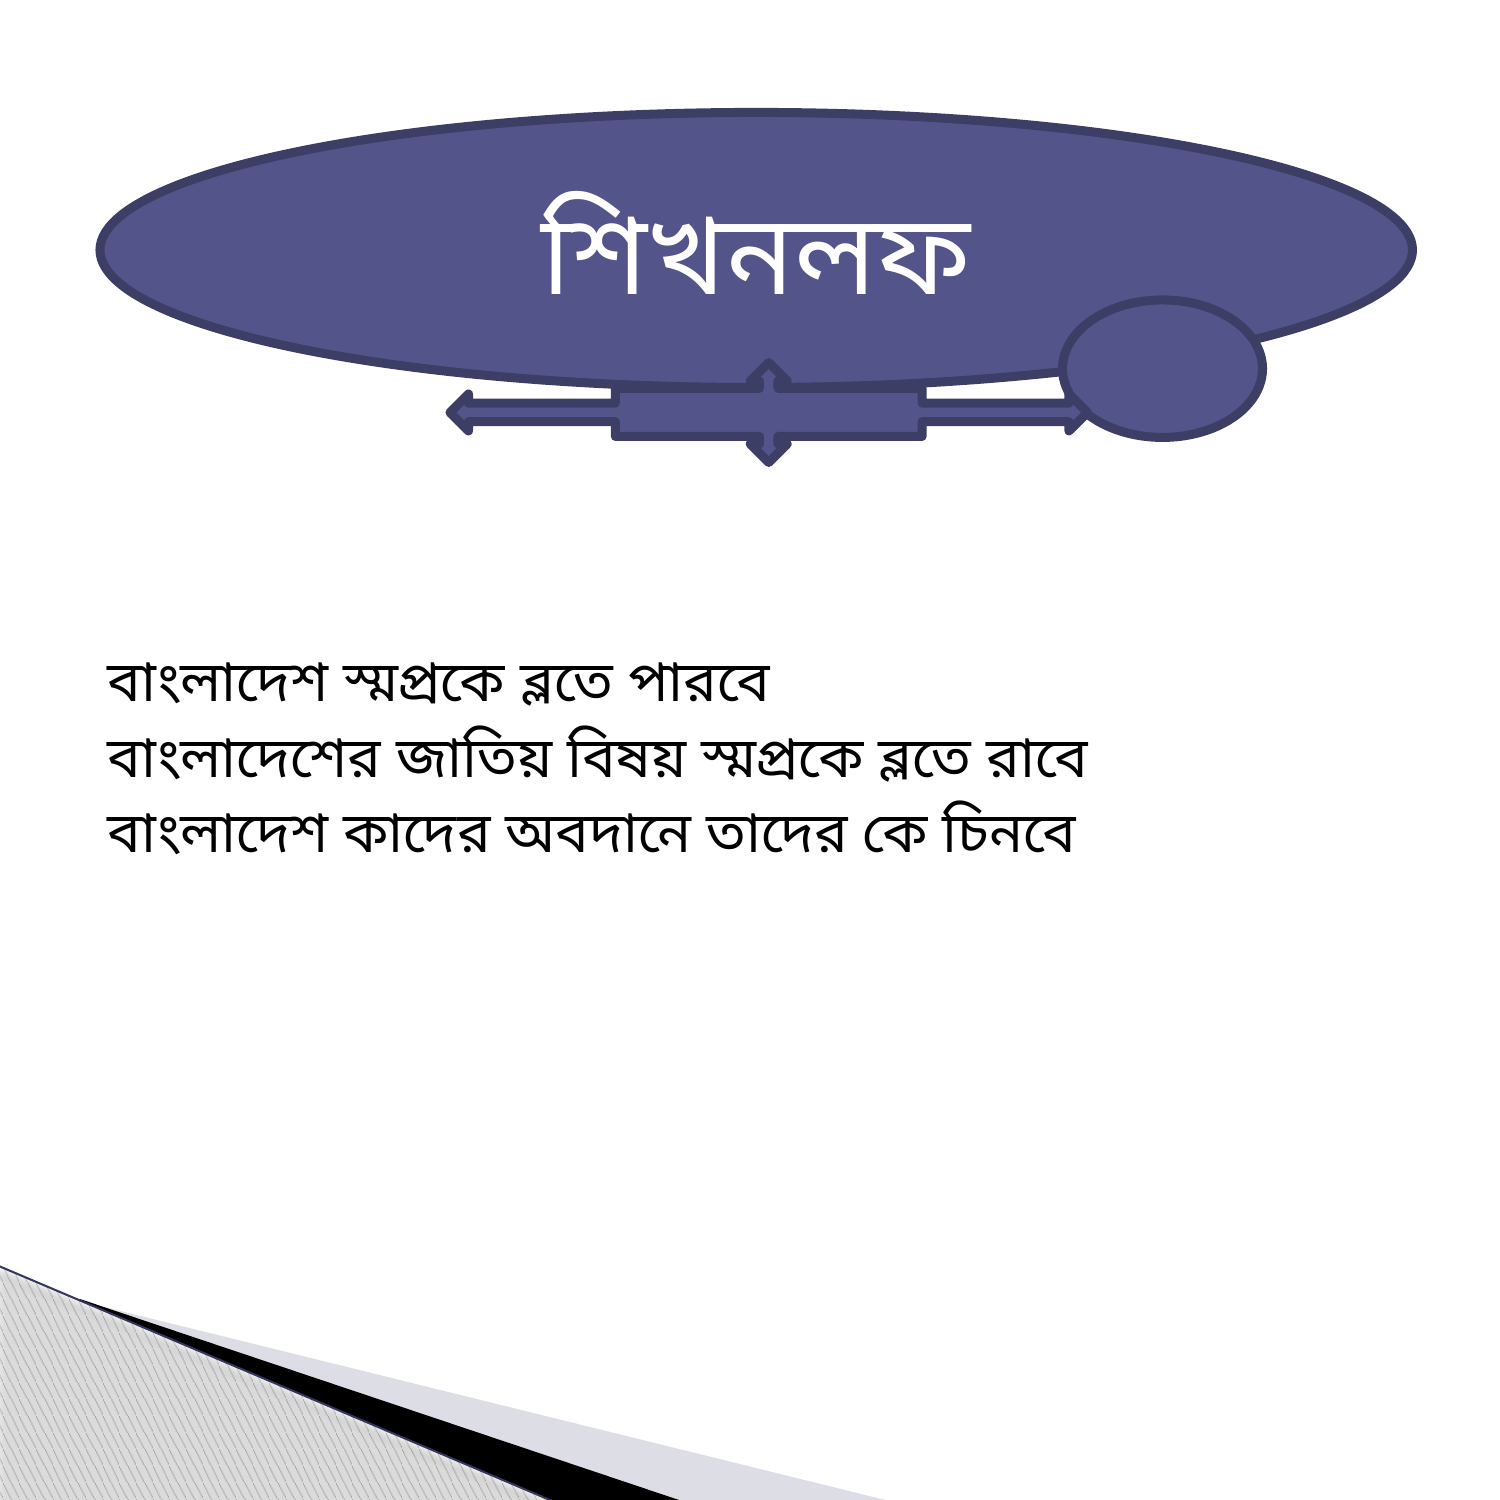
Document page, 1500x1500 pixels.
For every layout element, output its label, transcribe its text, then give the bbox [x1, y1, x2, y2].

text_box শিখনলফ [95, 107, 1417, 389]
list বাংলাদেশ স্মপ্রকে ব্লতে পারবে বাংলাদেশের জাতিয় বিষয় স্মপ্রকে ব্লতে রাবে বাংলাদেশ কাদের অবদানে তাদের কে চিনবে [75, 637, 1425, 1314]
text_box [1058, 295, 1268, 442]
text_box [445, 357, 1093, 467]
